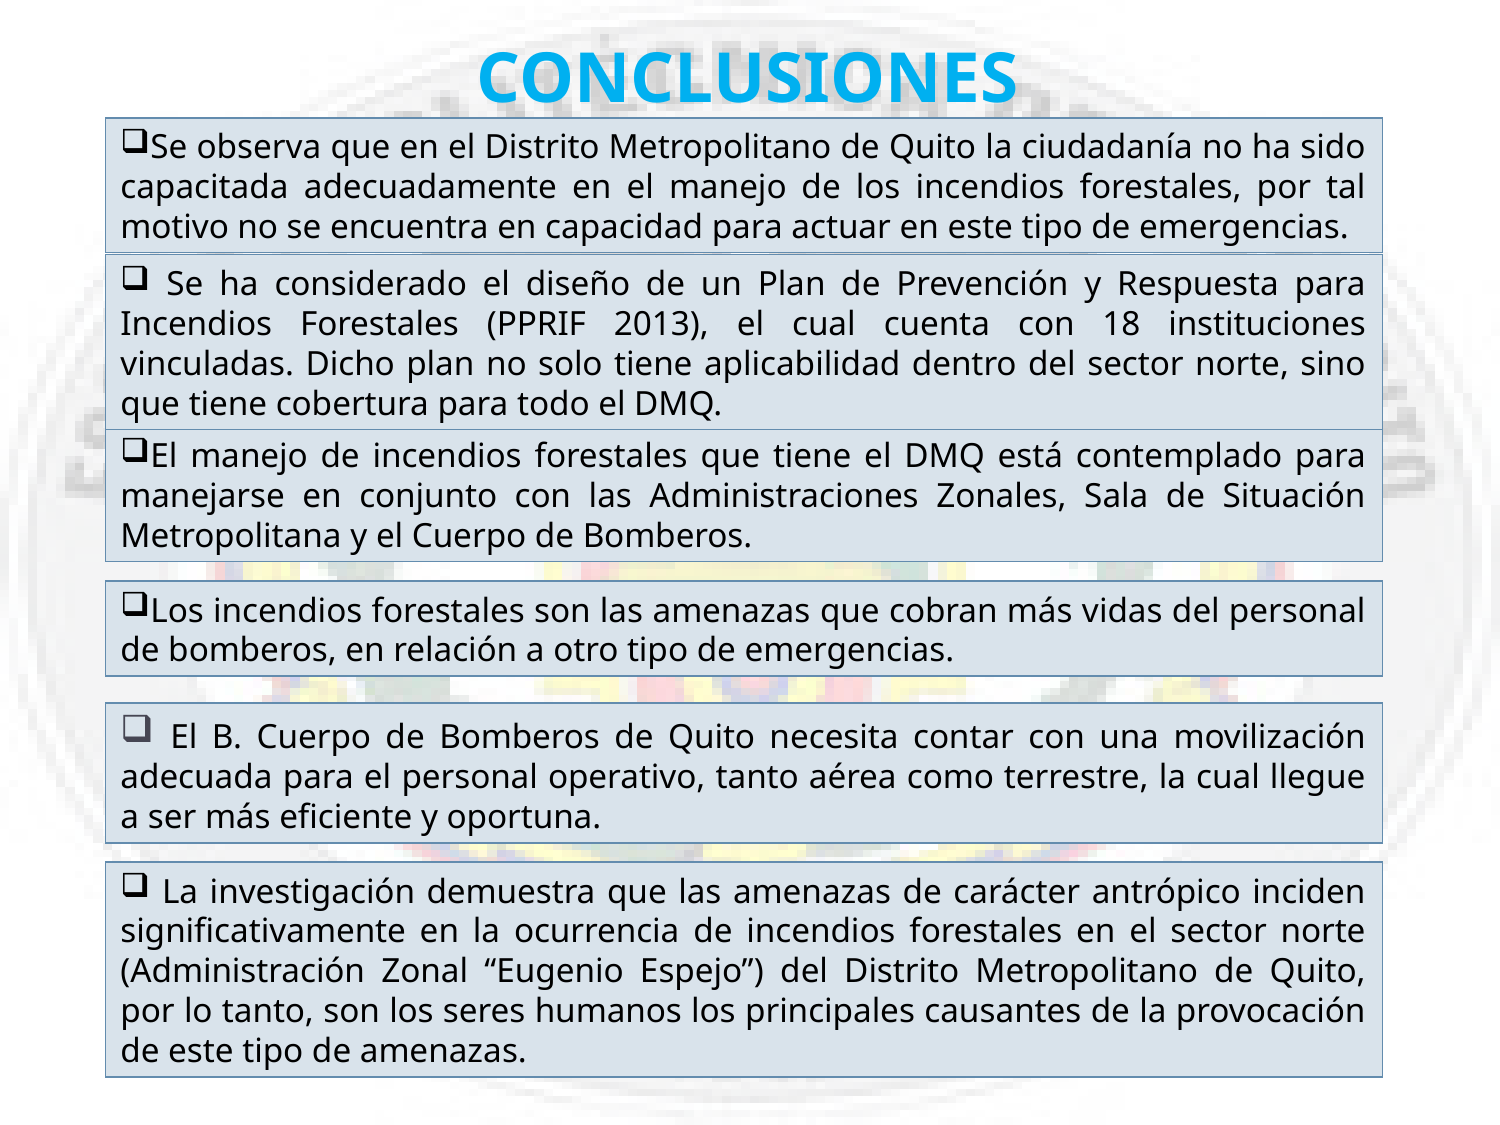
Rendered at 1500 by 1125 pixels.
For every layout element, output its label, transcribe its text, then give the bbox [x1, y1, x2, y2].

text_box El B. Cuerpo de Bomberos de Quito necesita contar con una movilización adecuada para el personal operativo, tanto aérea como terrestre, la cual llegue a ser más eficiente y oportuna. [105, 703, 1383, 843]
text_box Se ha considerado el diseño de un Plan de Prevención y Respuesta para Incendios Forestales (PPRIF 2013), el cual cuenta con 18 instituciones vinculadas. Dicho plan no solo tiene aplicabilidad dentro del sector norte, sino que tiene cobertura para todo el DMQ. [105, 254, 1383, 430]
text_box Se observa que en el Distrito Metropolitano de Quito la ciudadanía no ha sido capacitada adecuadamente en el manejo de los incendios forestales, por tal motivo no se encuentra en capacidad para actuar en este tipo de emergencias. [105, 118, 1383, 253]
text_box CONCLUSIONES [81, 0, 1432, 118]
text_box El manejo de incendios forestales que tiene el DMQ está contemplado para manejarse en conjunto con las Administraciones Zonales, Sala de Situación Metropolitana y el Cuerpo de Bomberos. [105, 430, 1383, 562]
text_box Los incendios forestales son las amenazas que cobran más vidas del personal de bomberos, en relación a otro tipo de emergencias. [105, 581, 1383, 676]
text_box La investigación demuestra que las amenazas de carácter antrópico inciden significativamente en la ocurrencia de incendios forestales en el sector norte (Administración Zonal “Eugenio Espejo”) del Distrito Metropolitano de Quito, por lo tanto, son los seres humanos los principales causantes de la provocación de este tipo de amenazas. [105, 862, 1383, 1077]
